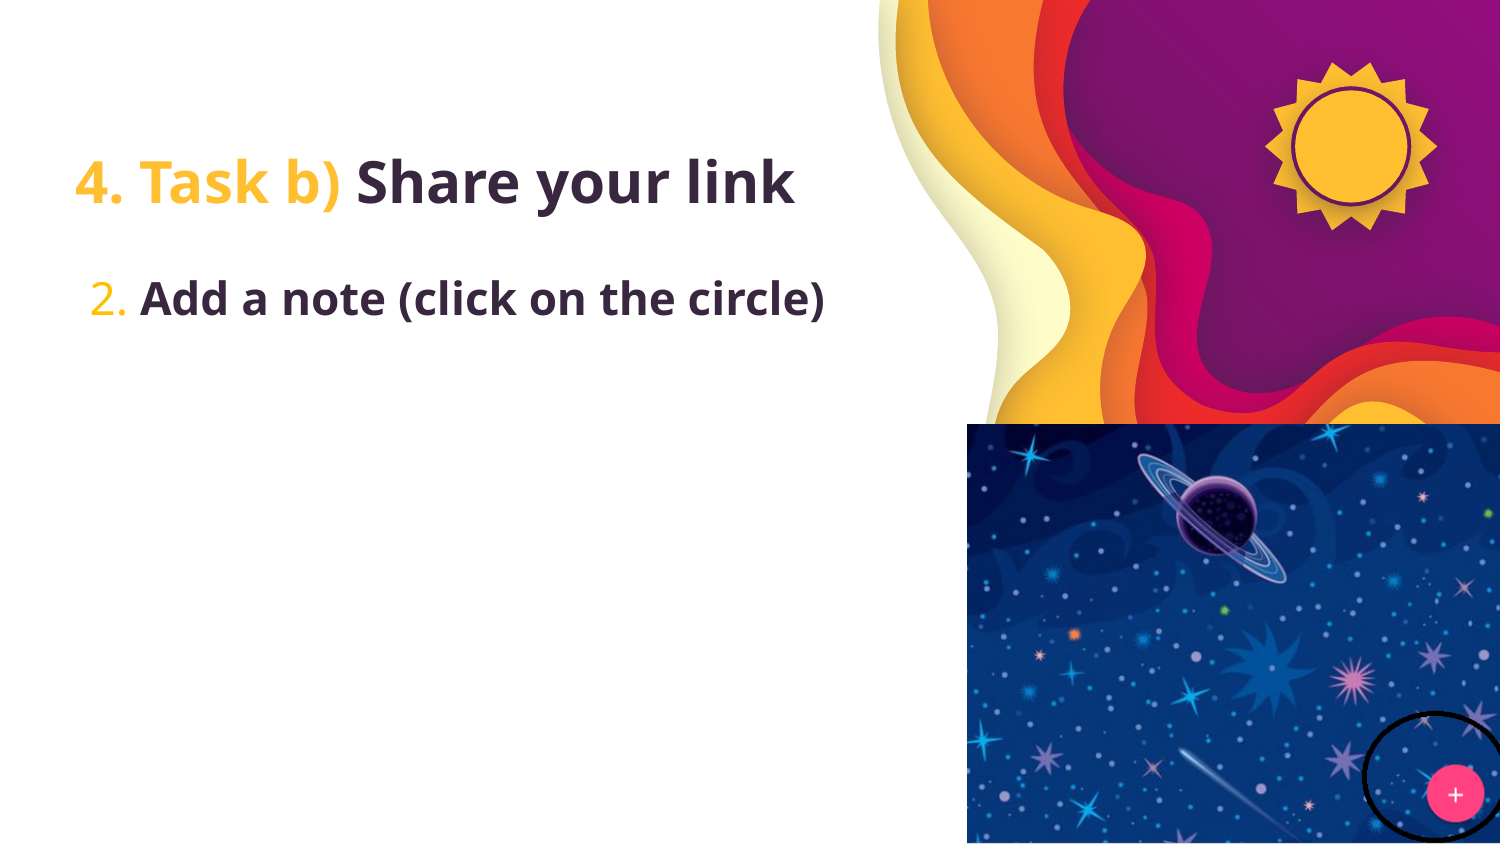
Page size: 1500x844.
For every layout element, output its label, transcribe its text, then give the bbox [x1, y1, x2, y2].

list 2. Add a note (click on the circle) [75, 261, 1171, 745]
title 4. Task b) Share your link [75, 97, 931, 215]
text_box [1264, 62, 1438, 231]
picture [967, 424, 1500, 844]
